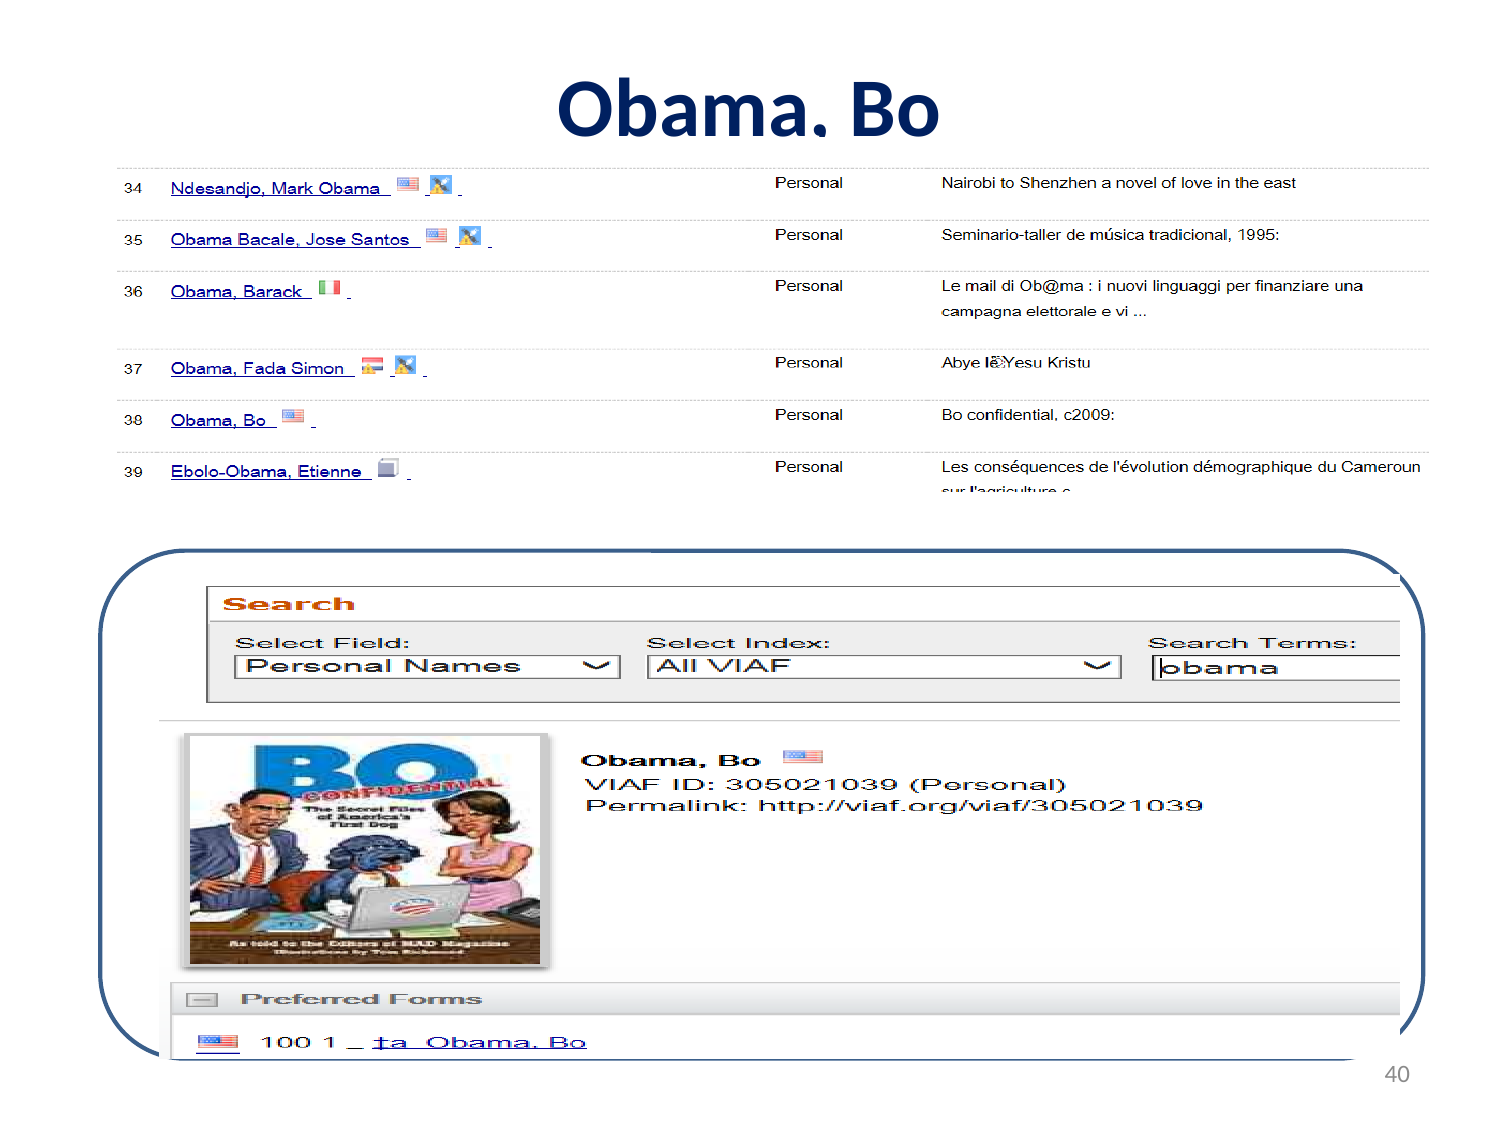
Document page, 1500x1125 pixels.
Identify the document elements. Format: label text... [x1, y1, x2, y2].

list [74, 136, 1436, 492]
text_box [1403, 577, 1426, 1031]
title Obama, Bo [75, 45, 1425, 135]
picture [159, 574, 1400, 1059]
slide_number 40 [1074, 1042, 1425, 1103]
text_box [98, 548, 1399, 1055]
